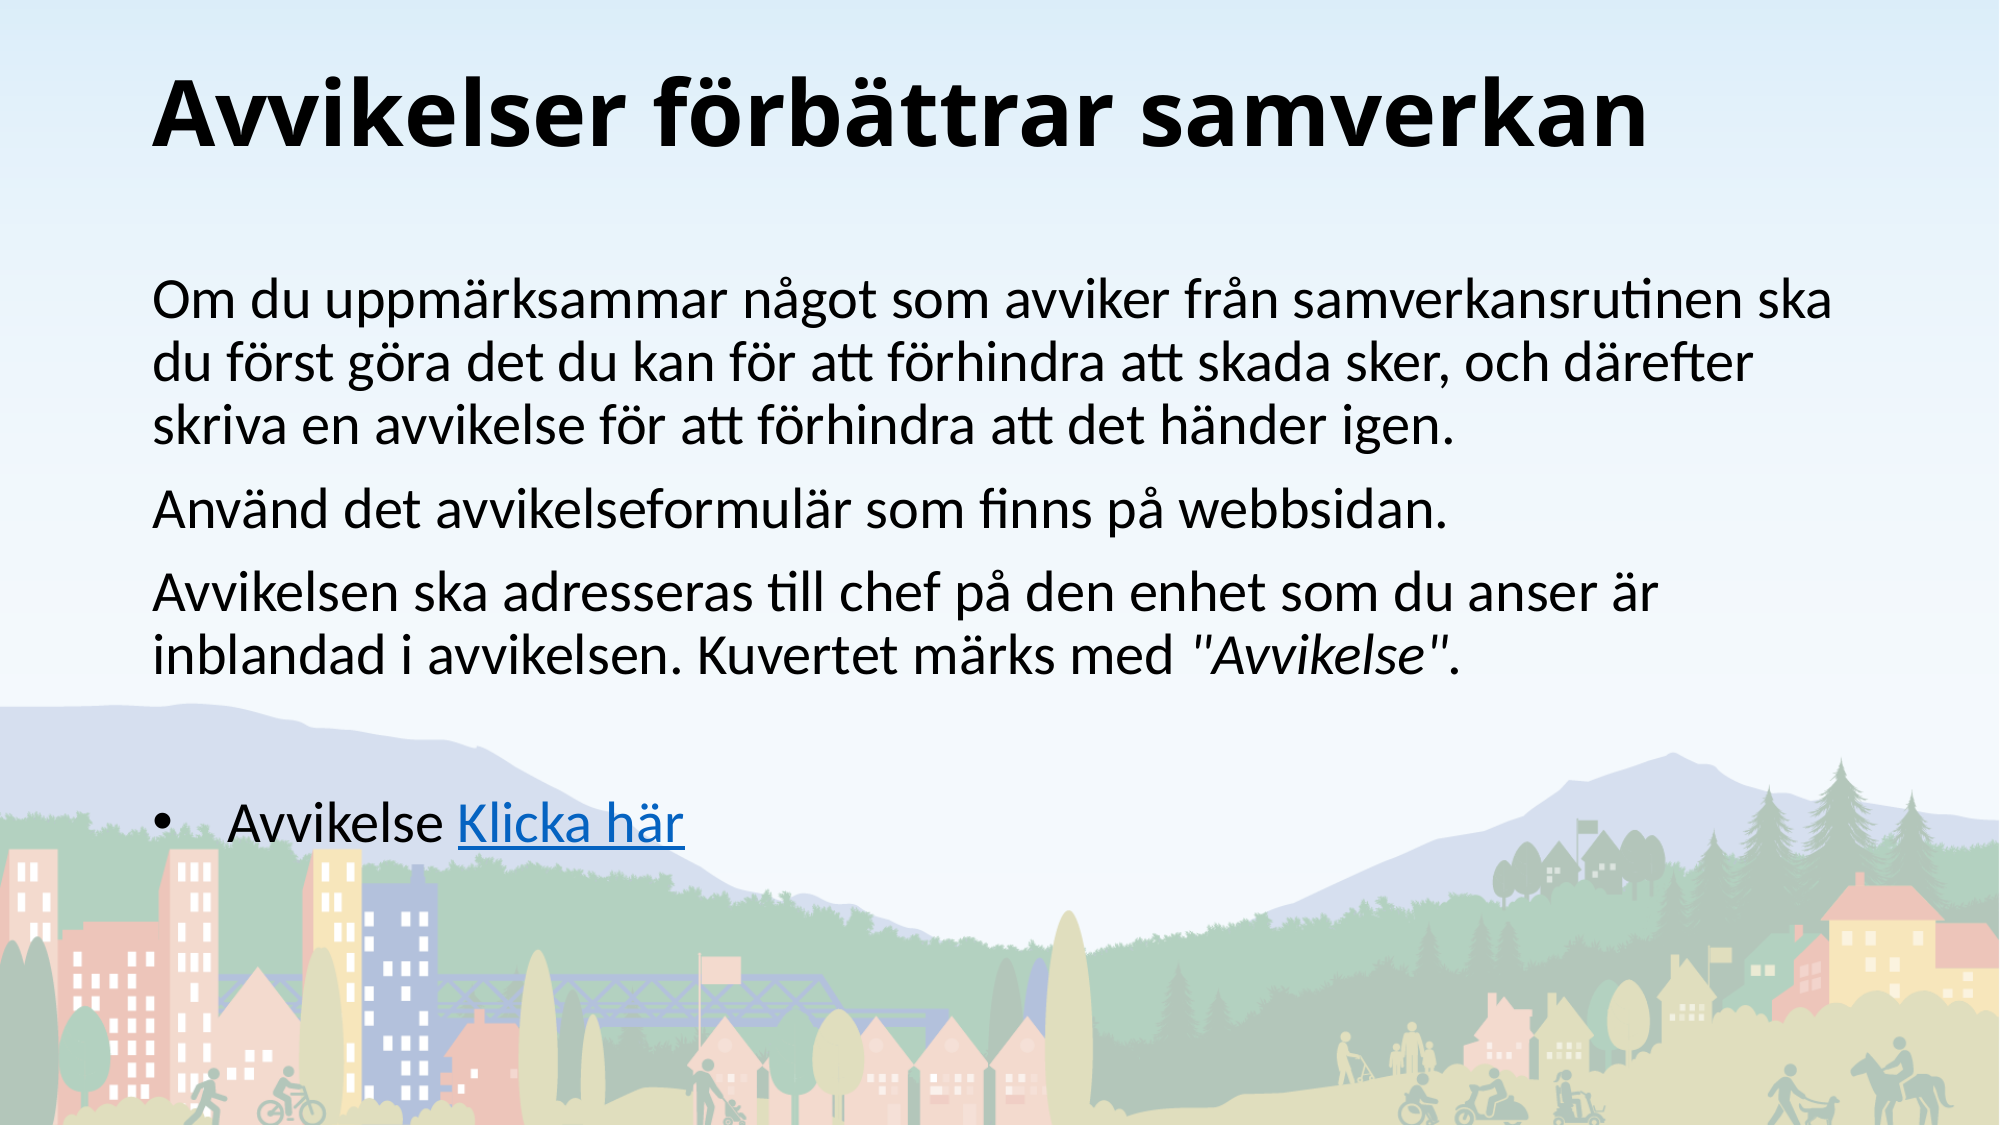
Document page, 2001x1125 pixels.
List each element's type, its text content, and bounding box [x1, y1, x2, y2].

list Om du uppmärksammar något som avviker från samverkansrutinen ska du först göra det du kan för att förhindra att skada sker, och därefter skriva en avvikelse för att förhindra att det händer igen. Använd det avvikelseformulär som finns på webbsidan. Avvikelsen ska adresseras till chef på den enhet som du anser är inblandad i avvikelsen. Kuvertet märks med "Avvikelse". Avvikelse Klicka här [137, 260, 1863, 735]
title Avvikelser förbättrar samverkan [137, 59, 1863, 260]
